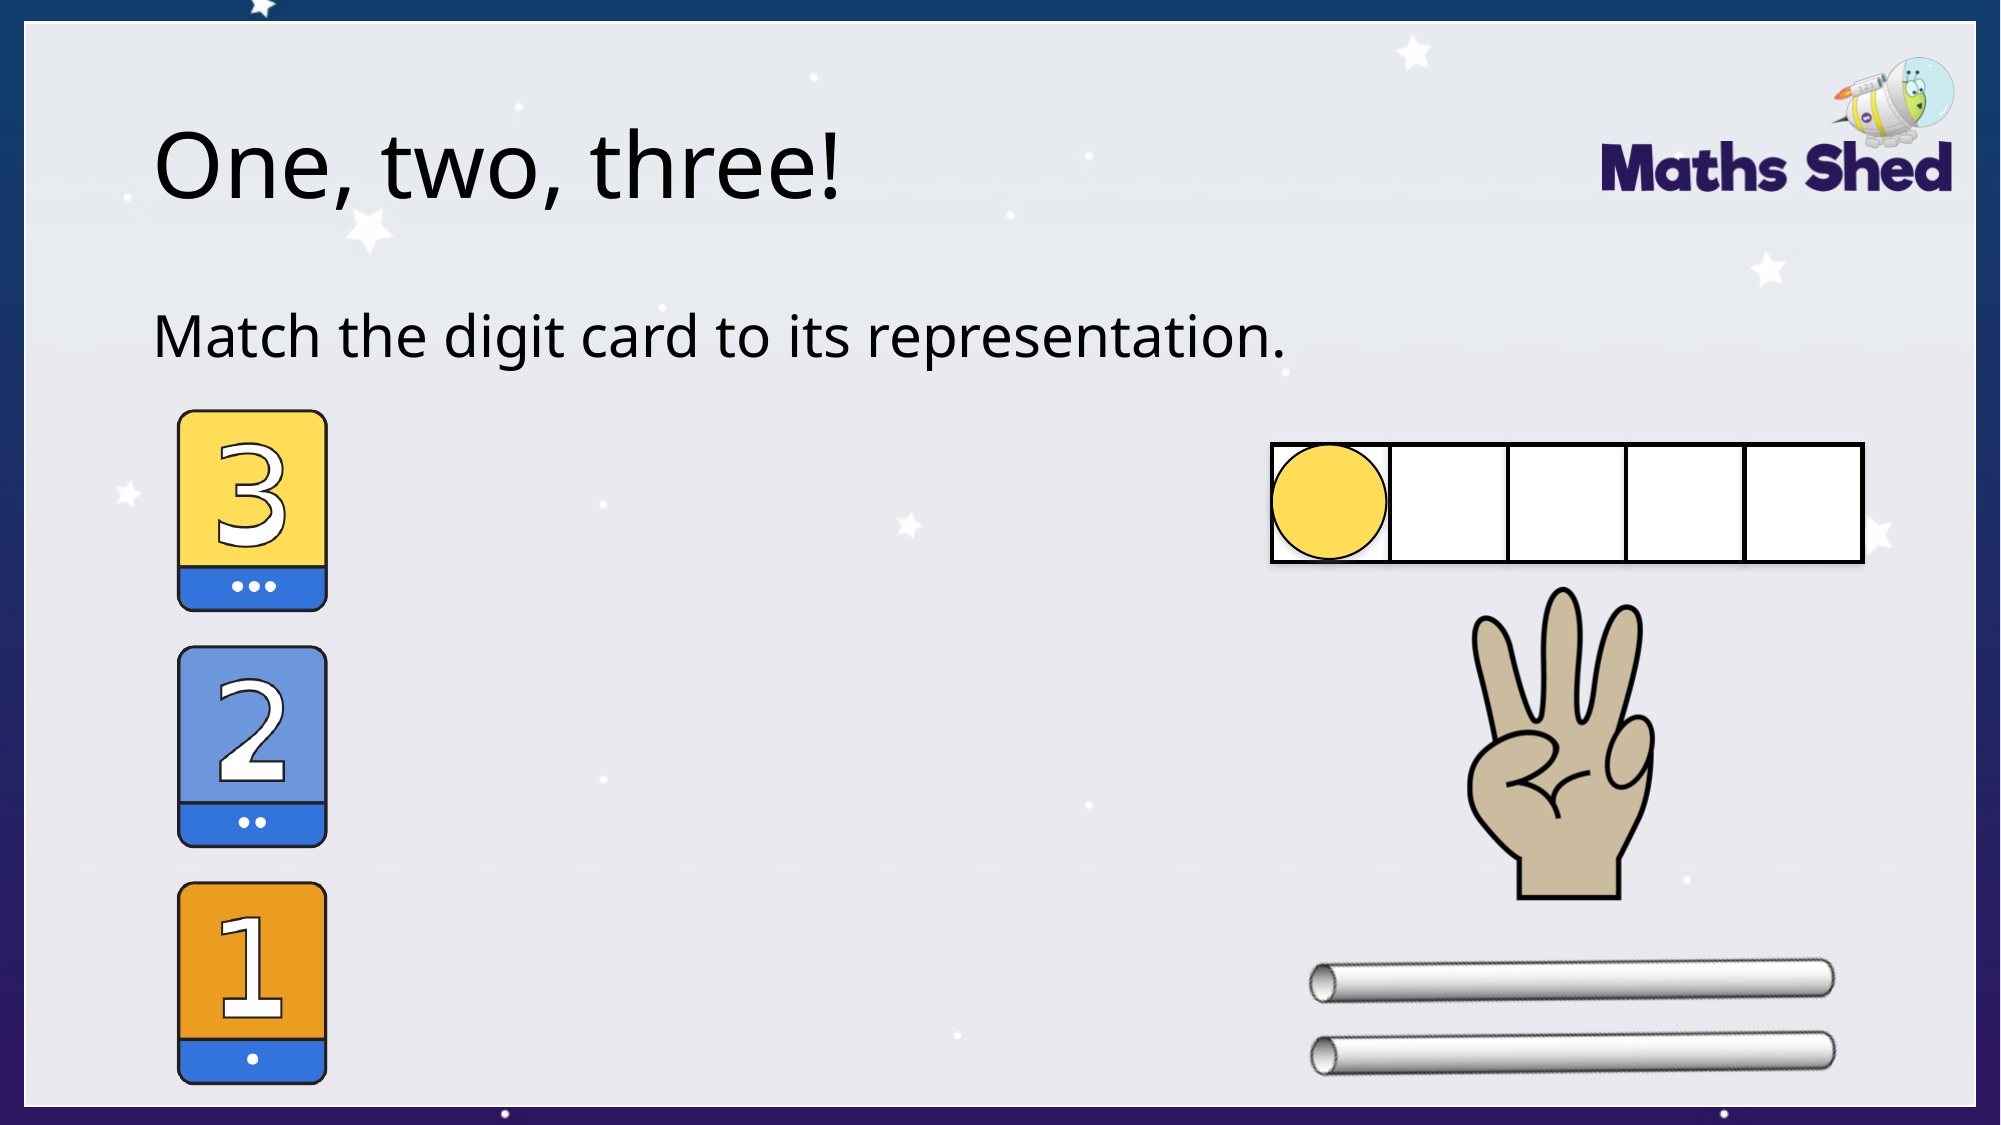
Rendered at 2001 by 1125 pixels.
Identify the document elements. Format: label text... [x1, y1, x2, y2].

list Match the digit card to its representation. [137, 299, 1863, 1014]
text_box [1390, 444, 1508, 563]
text_box [1626, 444, 1744, 563]
text_box [1271, 444, 1320, 485]
text_box [1353, 533, 1386, 563]
picture [0, 0, 2001, 1125]
text_box [1508, 444, 1626, 563]
text_box [1271, 444, 1387, 560]
text_box [1271, 526, 1305, 563]
text_box [1744, 444, 1863, 563]
title One, two, three! [137, 59, 1578, 278]
text_box [1337, 444, 1390, 478]
